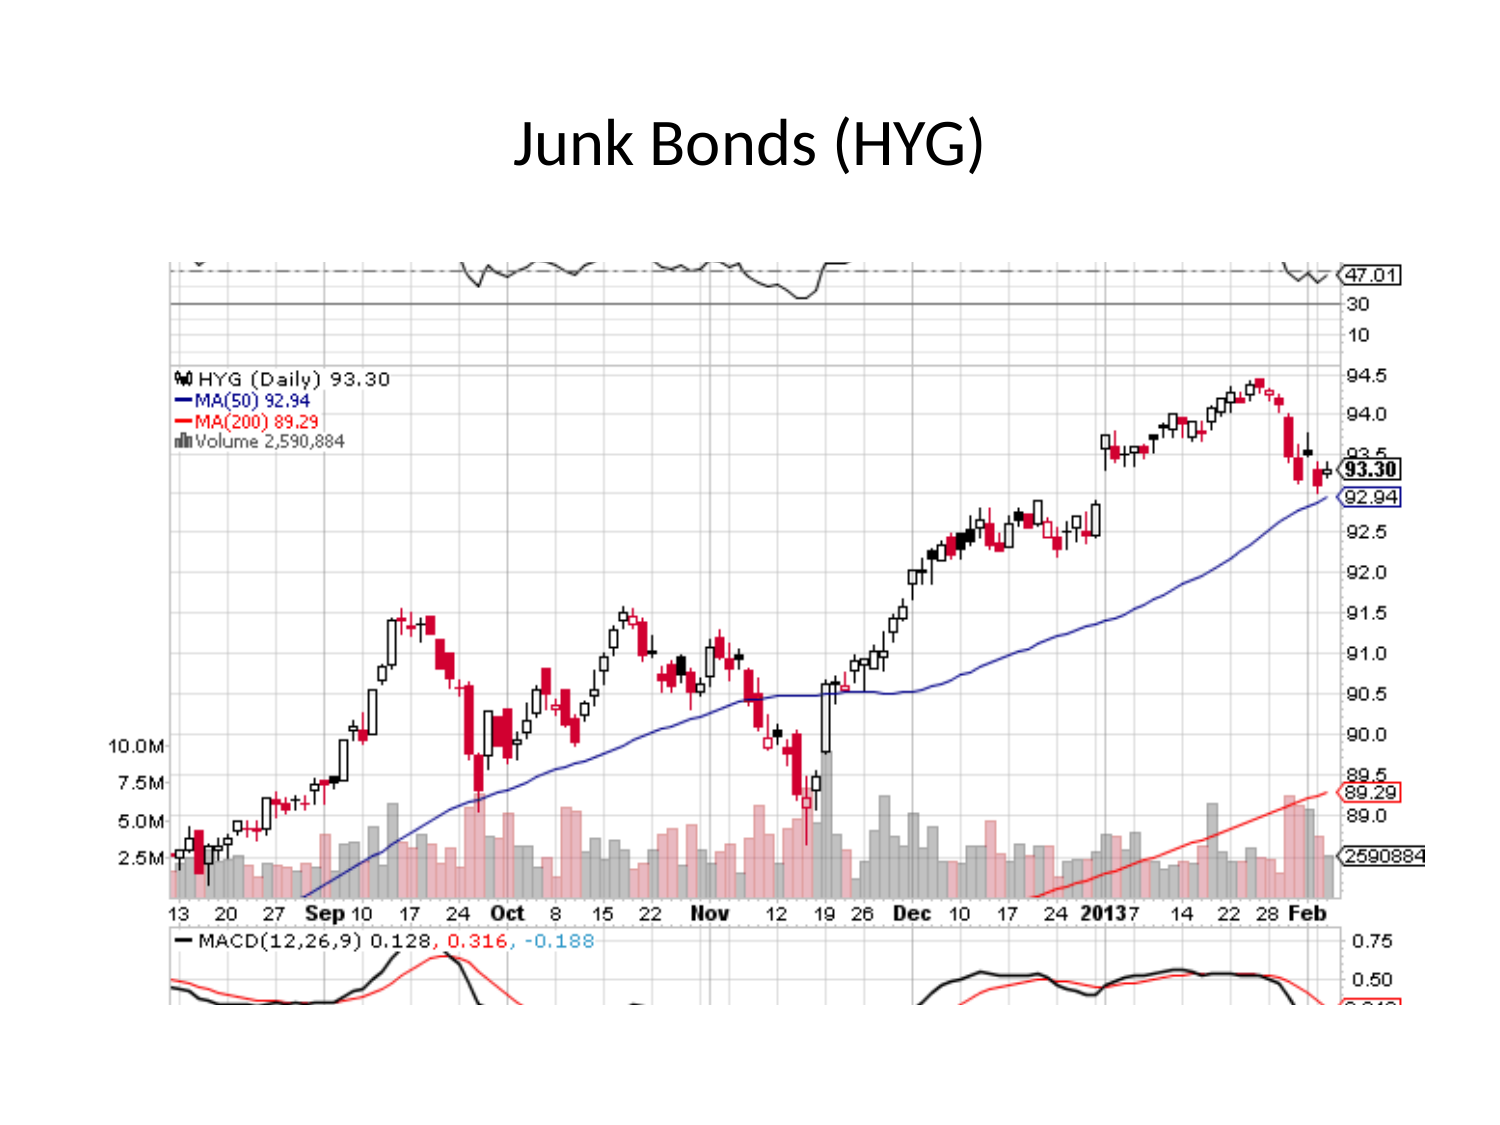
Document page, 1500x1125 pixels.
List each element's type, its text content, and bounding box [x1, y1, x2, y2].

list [74, 262, 1426, 1006]
title Junk Bonds (HYG) [74, 44, 1426, 233]
